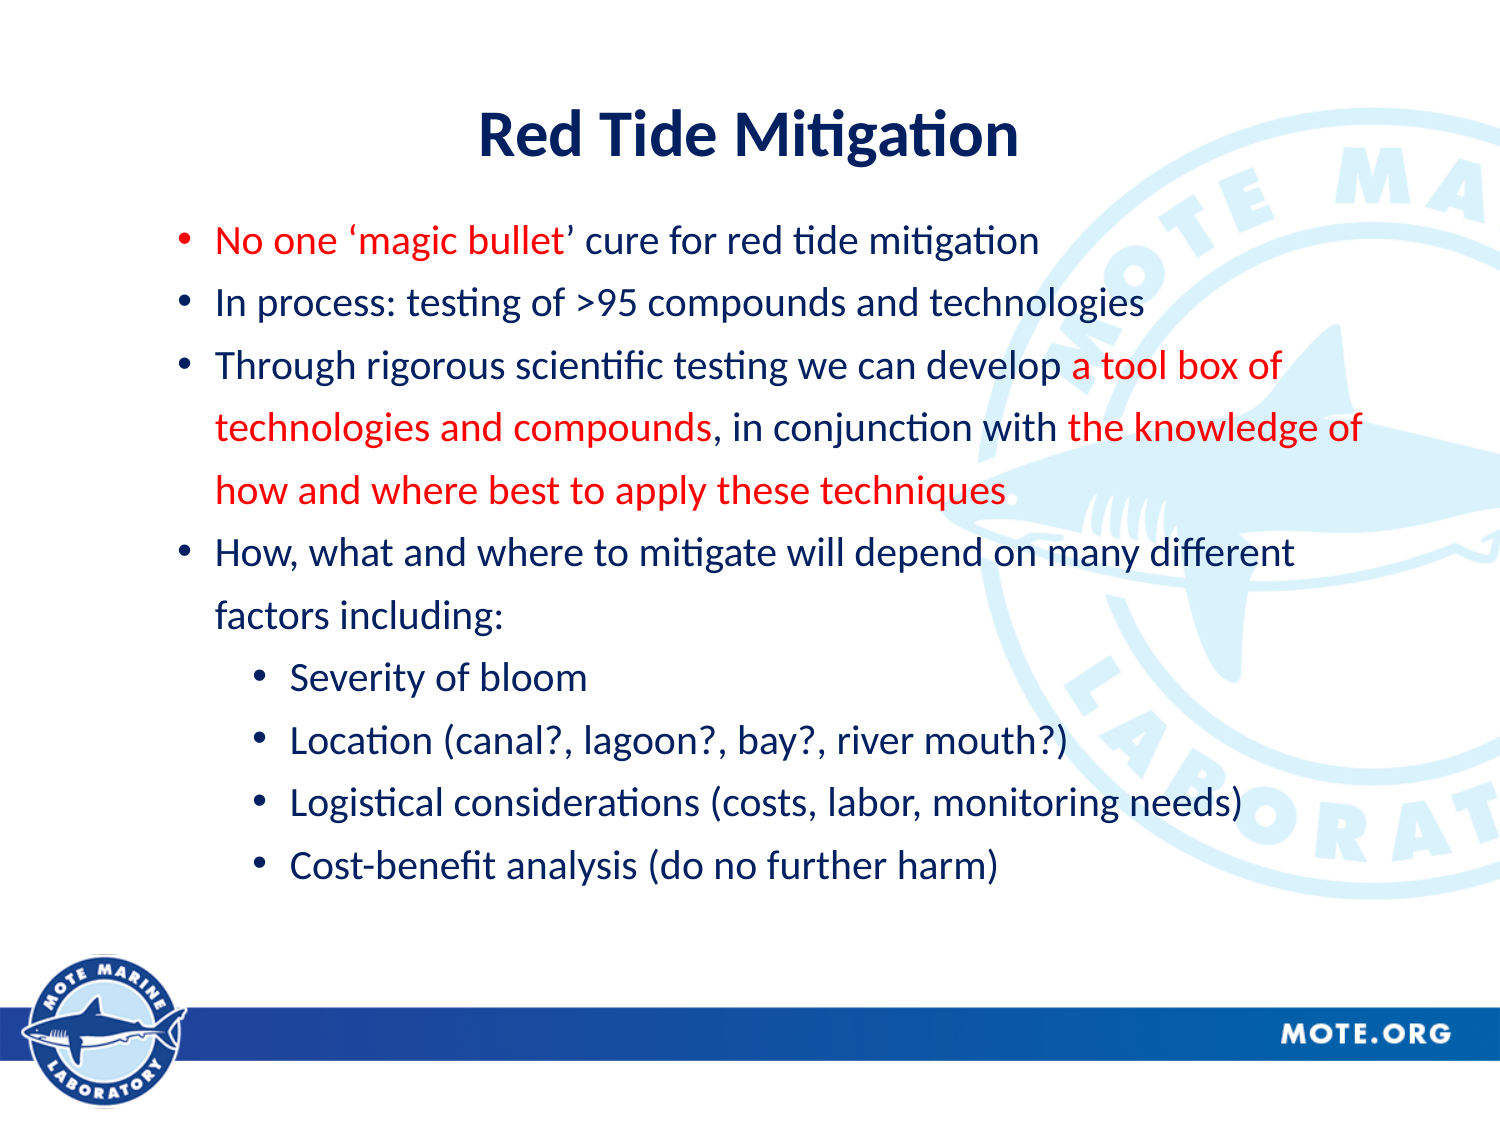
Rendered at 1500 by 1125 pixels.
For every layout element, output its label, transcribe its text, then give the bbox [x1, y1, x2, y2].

text_box No one ‘magic bullet’ cure for red tide mitigation In process: testing of >95 compounds and technologies Through rigorous scientific testing we can develop a tool box of technologies and compounds, in conjunction with the knowledge of how and where best to apply these techniques How, what and where to mitigate will depend on many different factors including: Severity of bloom Location (canal?, lagoon?, bay?, river mouth?) Logistical considerations (costs, labor, monitoring needs) Cost-benefit analysis (do no further harm) [162, 192, 1413, 924]
text_box Red Tide Mitigation [74, 35, 1425, 224]
picture [0, 0, 1500, 1125]
